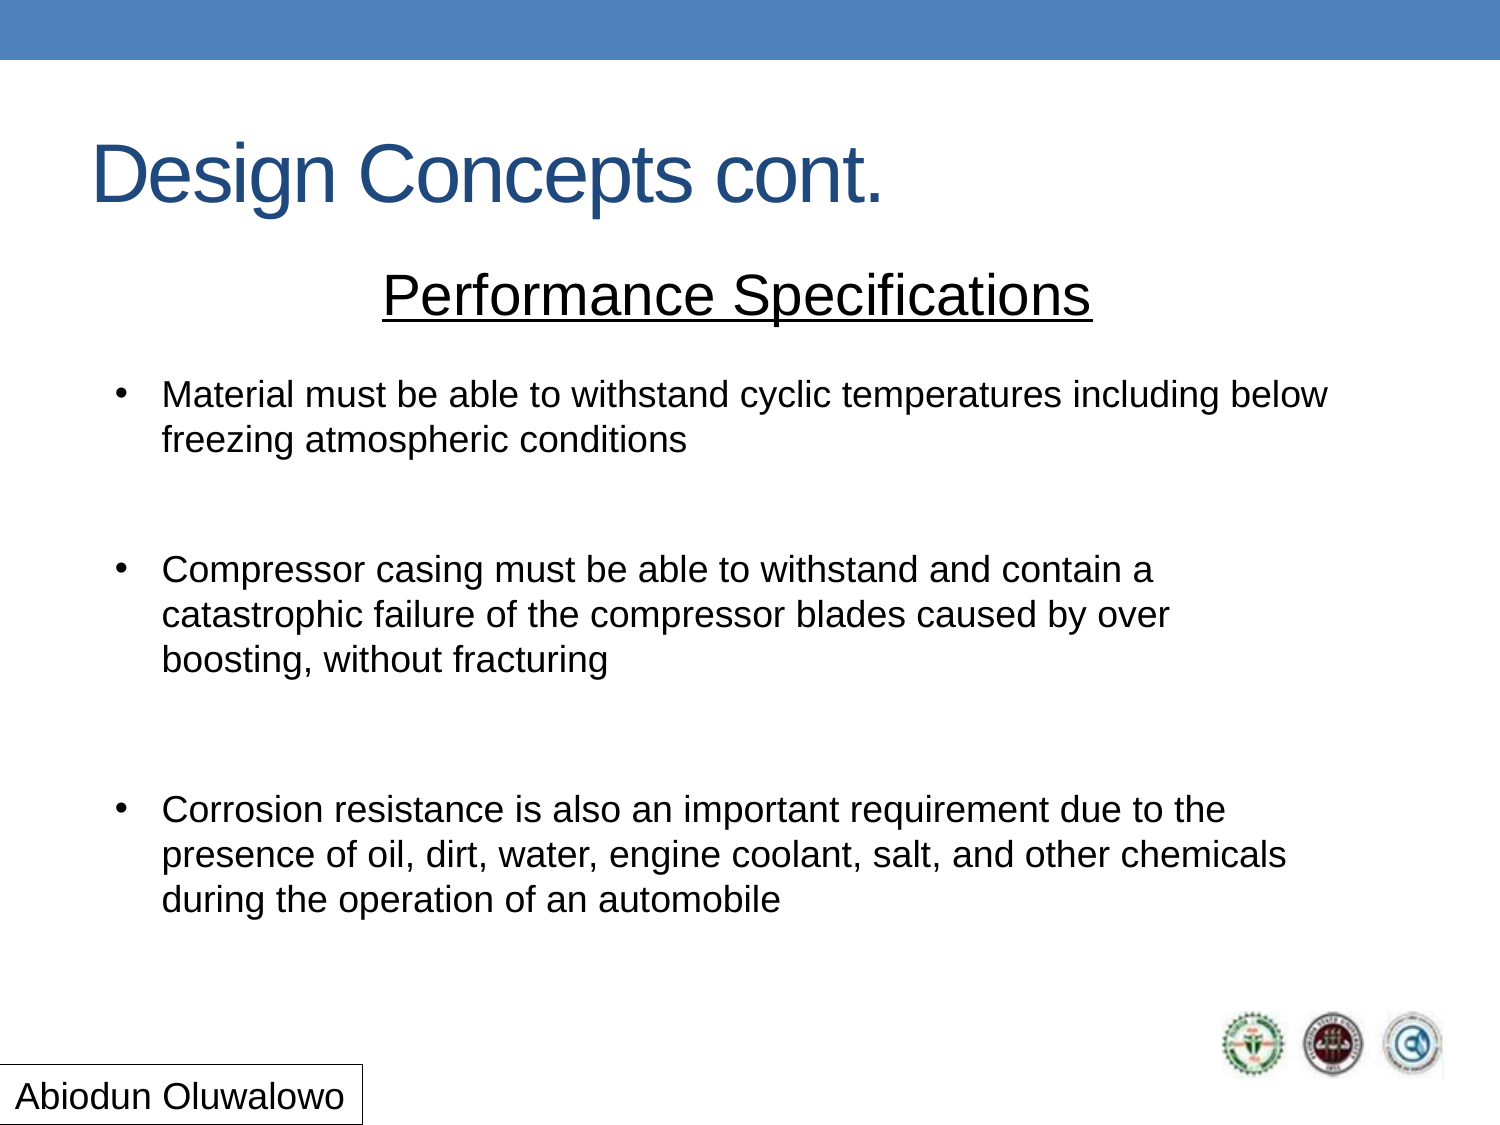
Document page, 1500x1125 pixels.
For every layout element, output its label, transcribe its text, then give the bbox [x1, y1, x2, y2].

text_box Performance Specifications [125, 249, 1350, 335]
text_box Material must be able to withstand cyclic temperatures including below freezing atmospheric conditions [99, 362, 1400, 468]
text_box Abiodun Oluwalowo [0, 1064, 363, 1125]
picture [1212, 1010, 1444, 1079]
text_box Compressor casing must be able to withstand and contain a catastrophic failure of the compressor blades caused by over boosting, without fracturing [99, 537, 1325, 688]
text_box Corrosion resistance is also an important requirement due to the presence of oil, dirt, water, engine coolant, salt, and other chemicals during the operation of an automobile [99, 777, 1350, 928]
title Design Concepts cont. [75, 87, 1425, 250]
